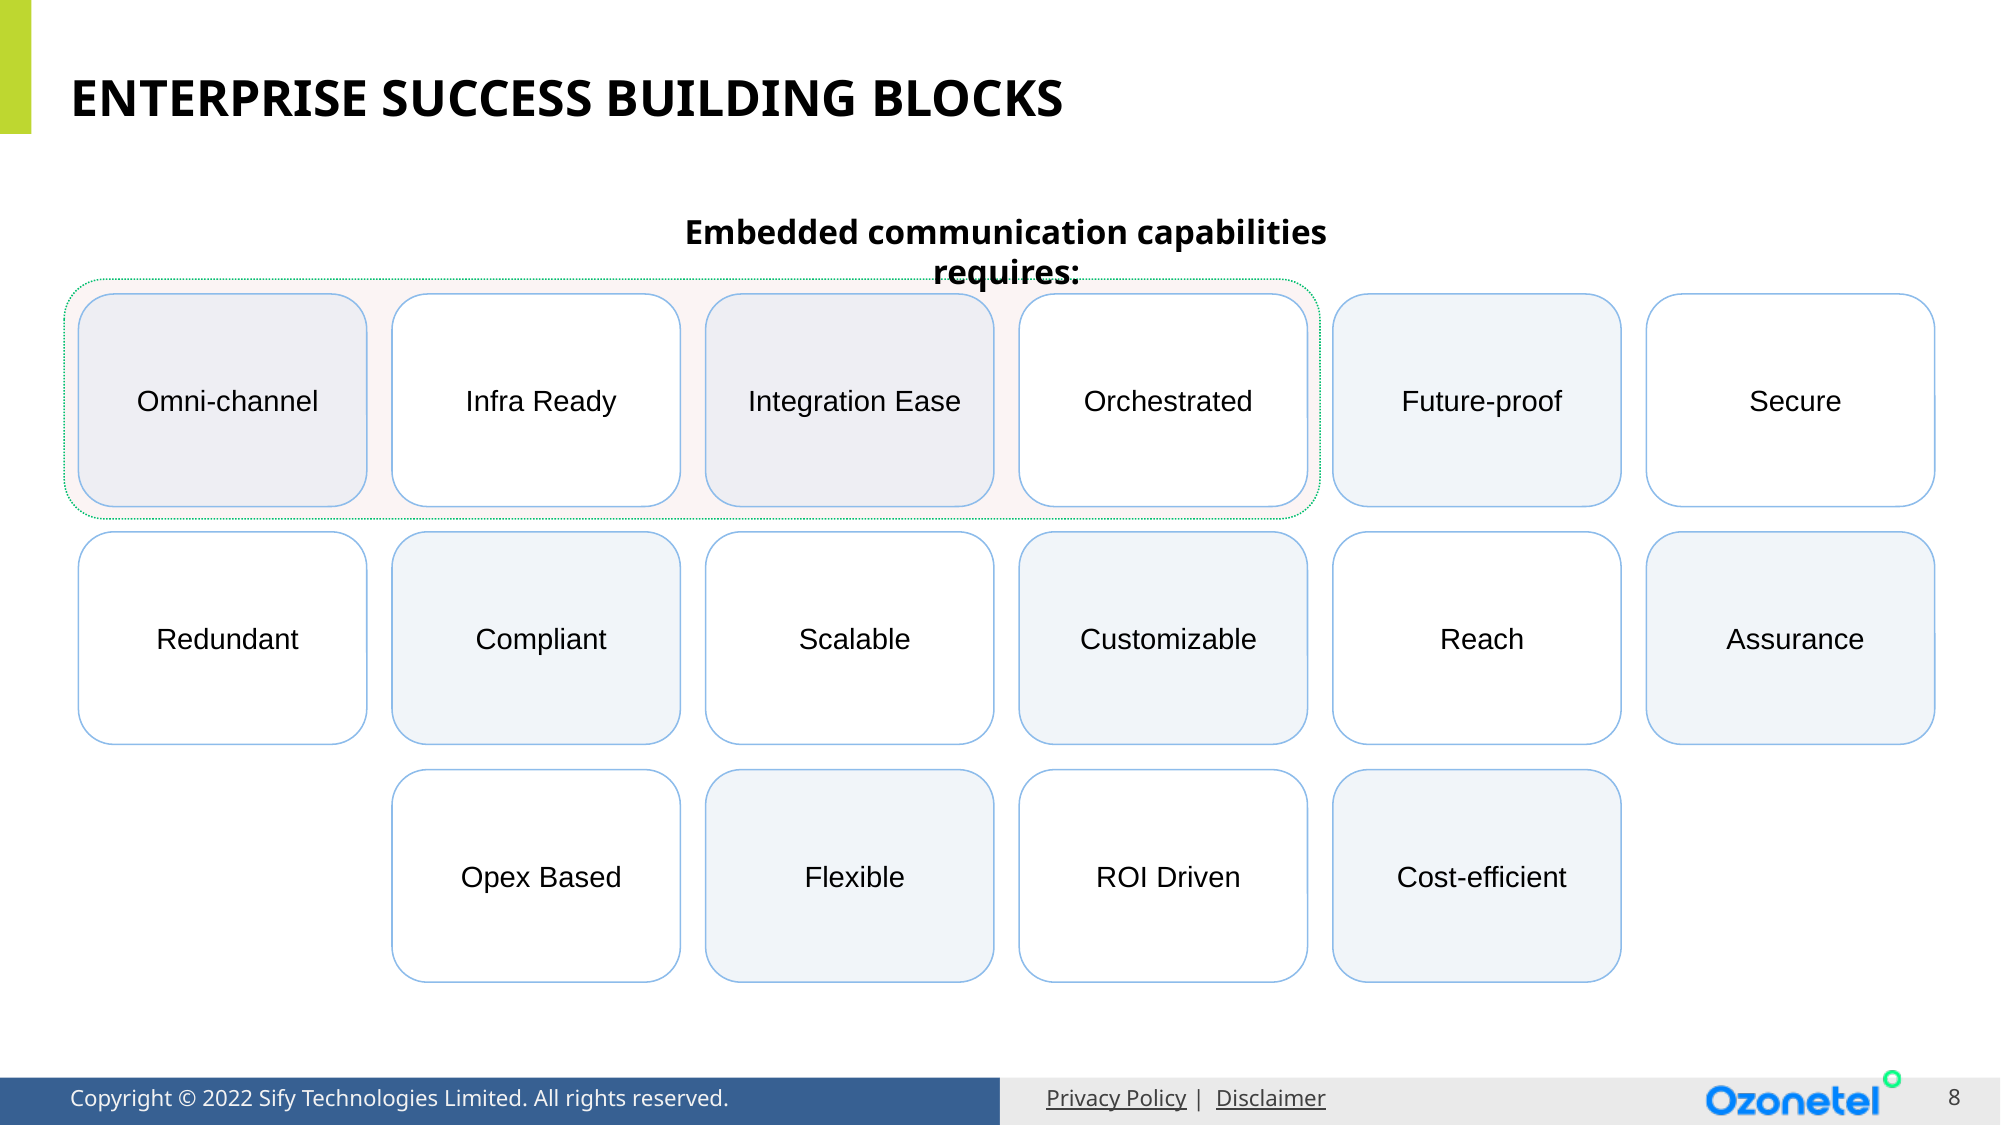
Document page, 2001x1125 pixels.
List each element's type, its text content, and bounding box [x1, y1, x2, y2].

title ENTERPRISE SUCCESS BUILDING BLOCKS [70, 58, 1720, 135]
picture [1700, 1069, 1920, 1119]
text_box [63, 203, 1936, 1048]
